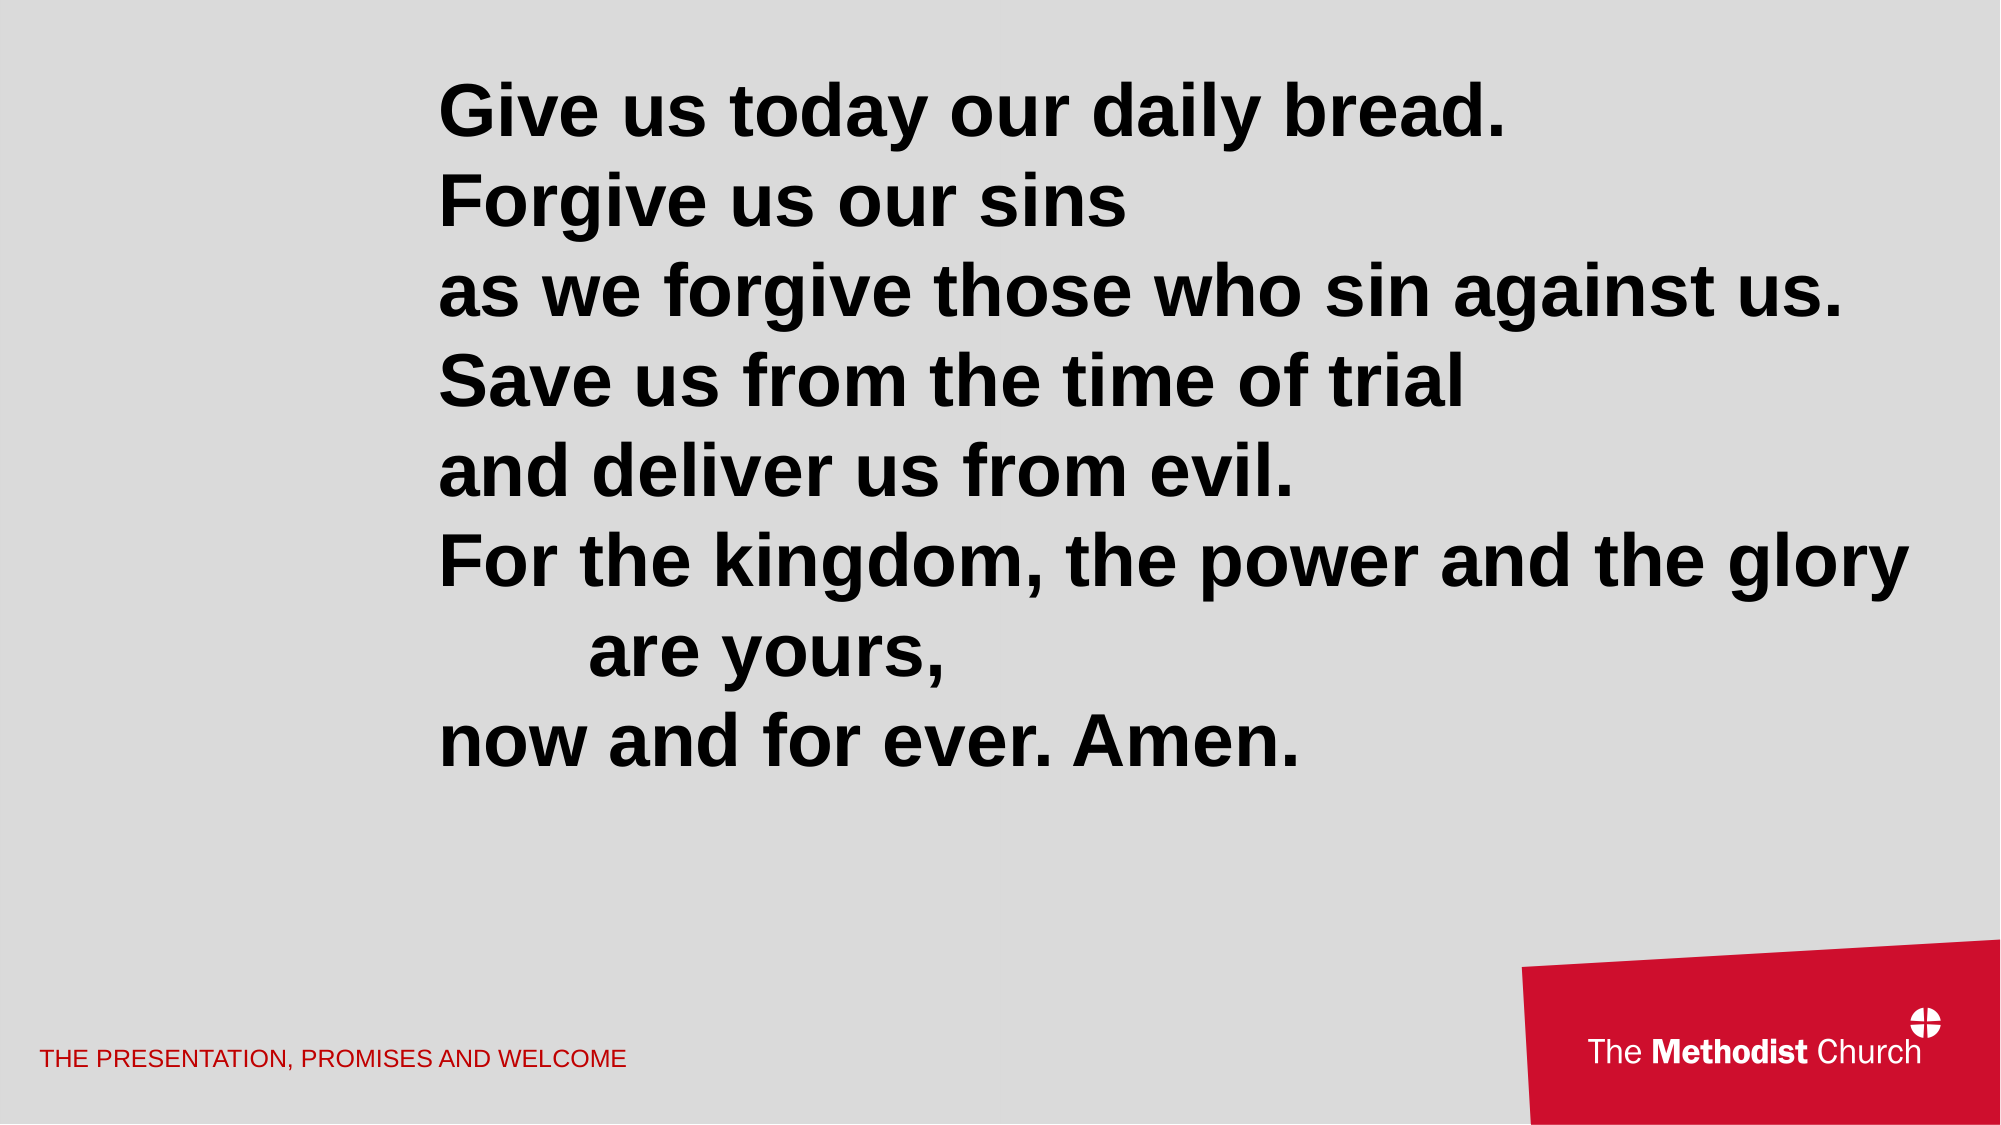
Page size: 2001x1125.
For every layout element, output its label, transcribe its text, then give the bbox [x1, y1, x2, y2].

picture [0, 0, 2001, 1125]
subtitle Give us today our daily bread. Forgive us our sins as we forgive those who sin against us. Save us from the time of trial and deliver us from evil. For the kingdom, the power and the glory are yours, now and for ever. Amen. [423, 53, 2000, 895]
